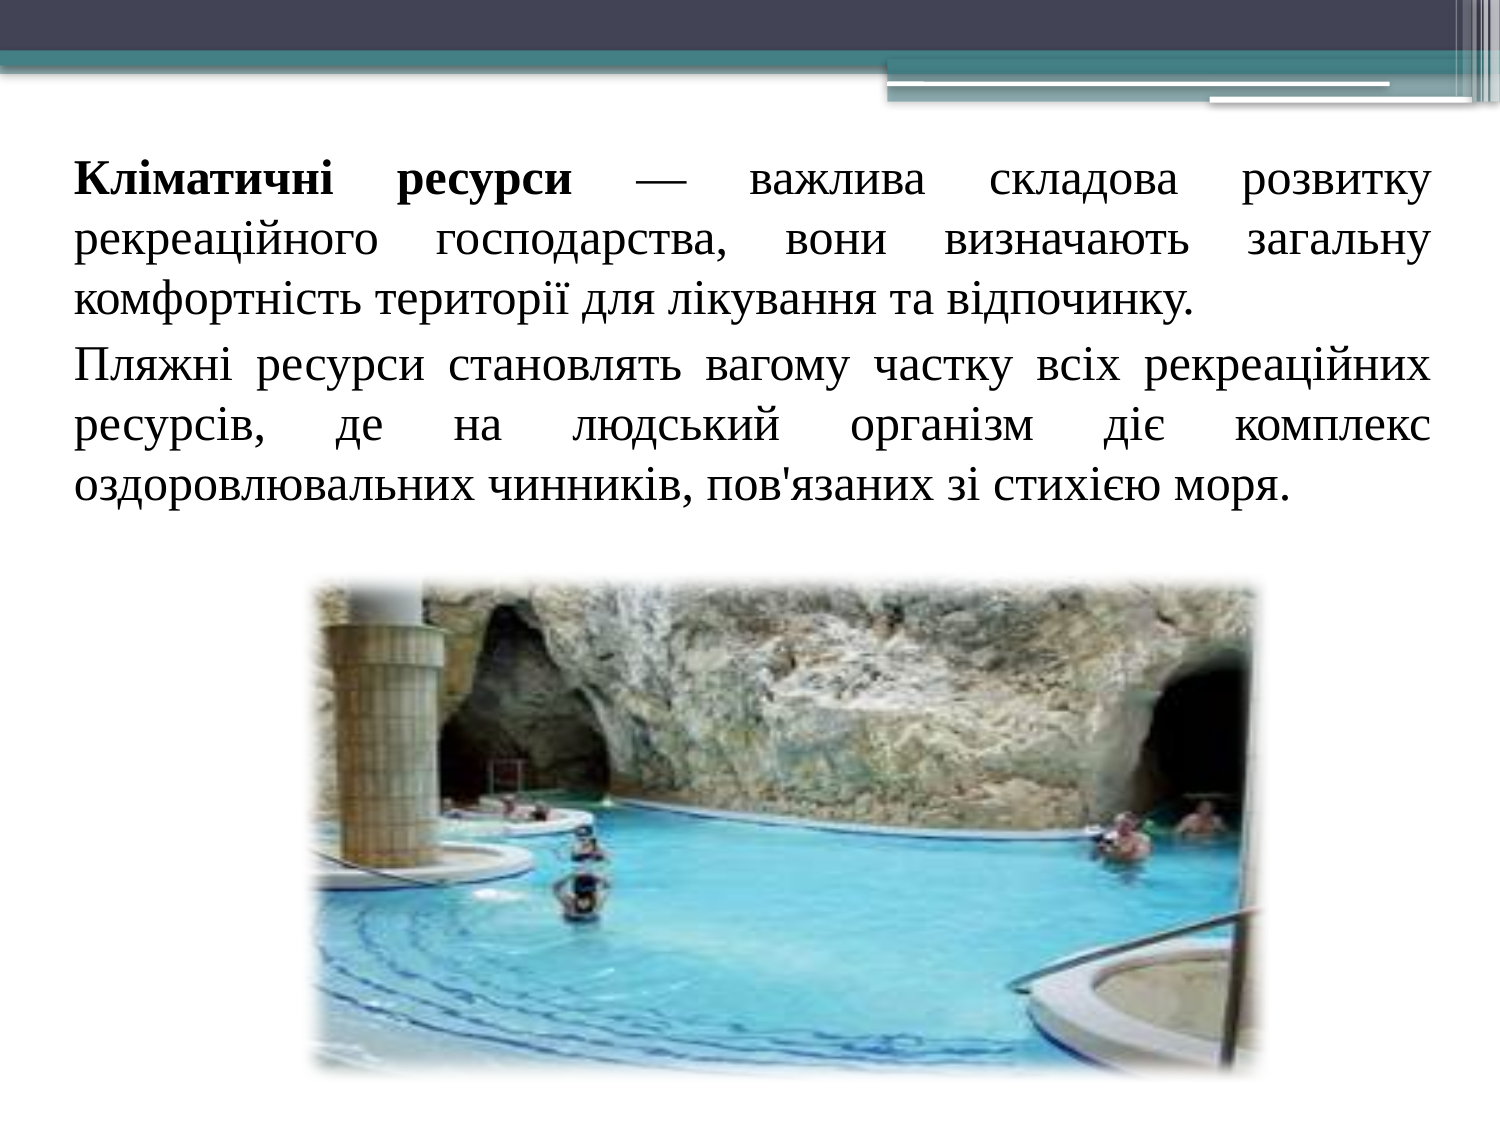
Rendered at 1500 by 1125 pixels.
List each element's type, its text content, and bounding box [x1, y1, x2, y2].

list Кліматичні ресурси — важлива складова розвитку рекреаційного господарства, вони визначають загальну комфортність території для лікування та відпочинку. Пляжні ресурси становлять вагому частку всіх рекреаційних ресурсів, де на людський організм діє комплекс оздоровлювальних чинників, пов'язаних зі стихією моря. [41, 137, 1447, 657]
picture [300, 571, 1270, 1083]
